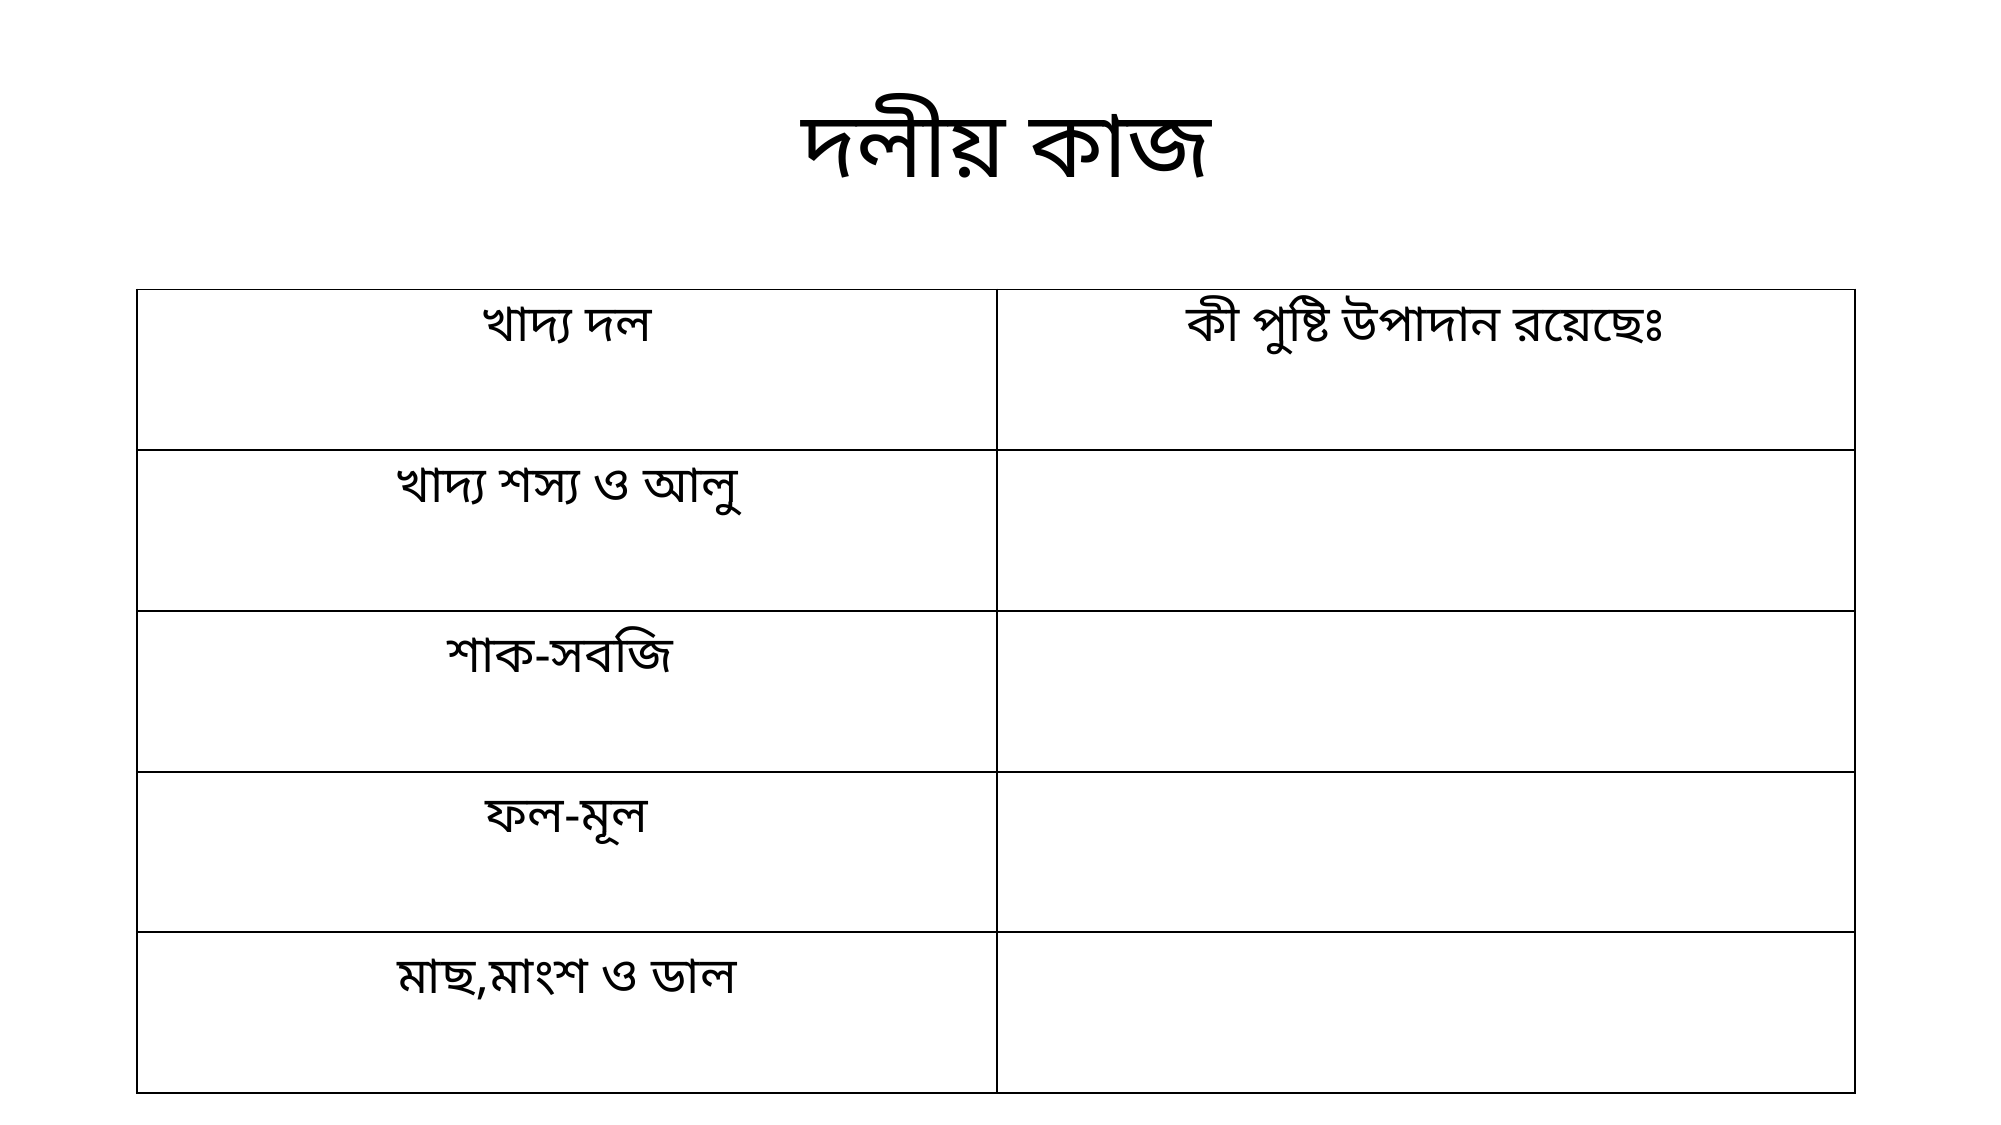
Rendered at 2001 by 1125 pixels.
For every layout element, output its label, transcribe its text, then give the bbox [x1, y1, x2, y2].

table_cell মাছ,মাংশ ও ডাল [138, 933, 996, 1092]
table_cell [998, 451, 1854, 610]
table_header খাদ্য দল [138, 290, 996, 449]
table_cell ফল-মূল [138, 773, 996, 931]
table_cell খাদ্য শস্য ও আলু [138, 451, 996, 610]
text_box দলীয় কাজ [458, 78, 1555, 204]
table_cell [998, 612, 1854, 771]
table_cell [998, 933, 1854, 1092]
table_header কী পুষ্টি উপাদান রয়েছেঃ [998, 290, 1854, 449]
table_cell শাক-সবজি [138, 612, 996, 771]
table_cell [998, 773, 1854, 931]
